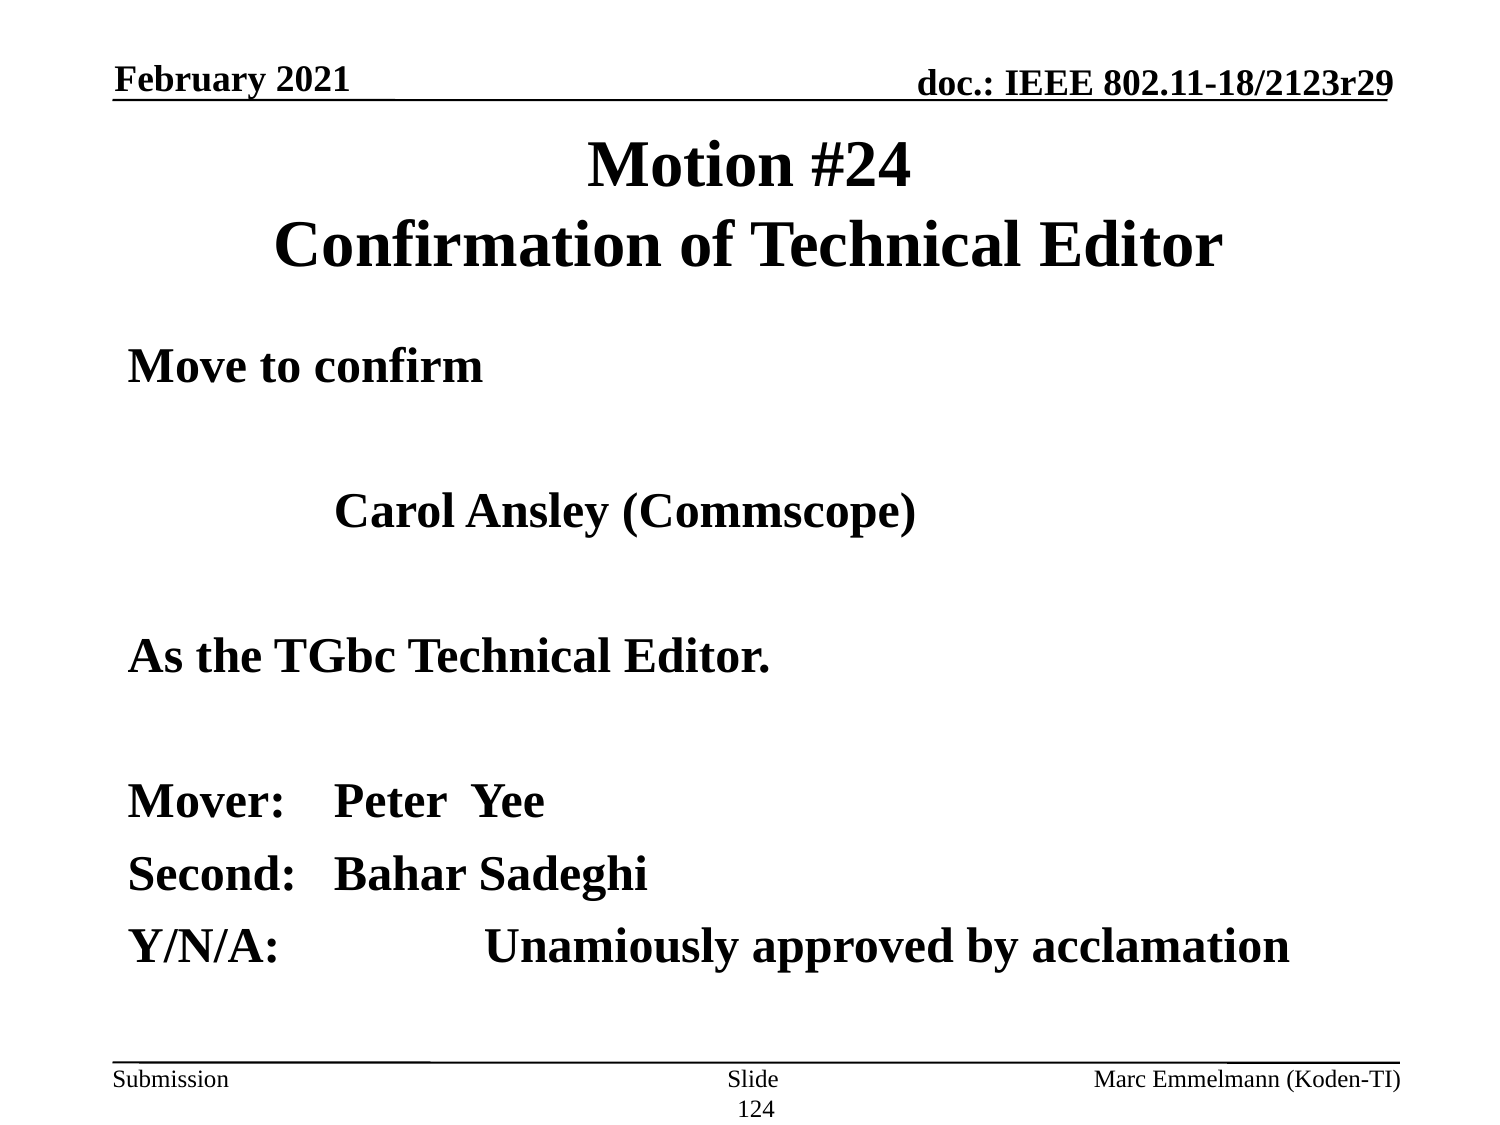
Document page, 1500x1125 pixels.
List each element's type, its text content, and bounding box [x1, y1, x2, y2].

slide_number Slide 124 [712, 1061, 800, 1123]
title Motion #24 Confirmation of Technical Editor [112, 112, 1388, 288]
footer Marc Emmelmann (Koden-TI) [878, 1061, 1402, 1093]
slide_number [114, 54, 423, 100]
list Move to confirm Carol Ansley (Commscope) As the TGbc Technical Editor. Mover: Peter Yee Second: Bahar Sadeghi Y/N/A: Unamiously approved by acclamation [112, 324, 1388, 1000]
